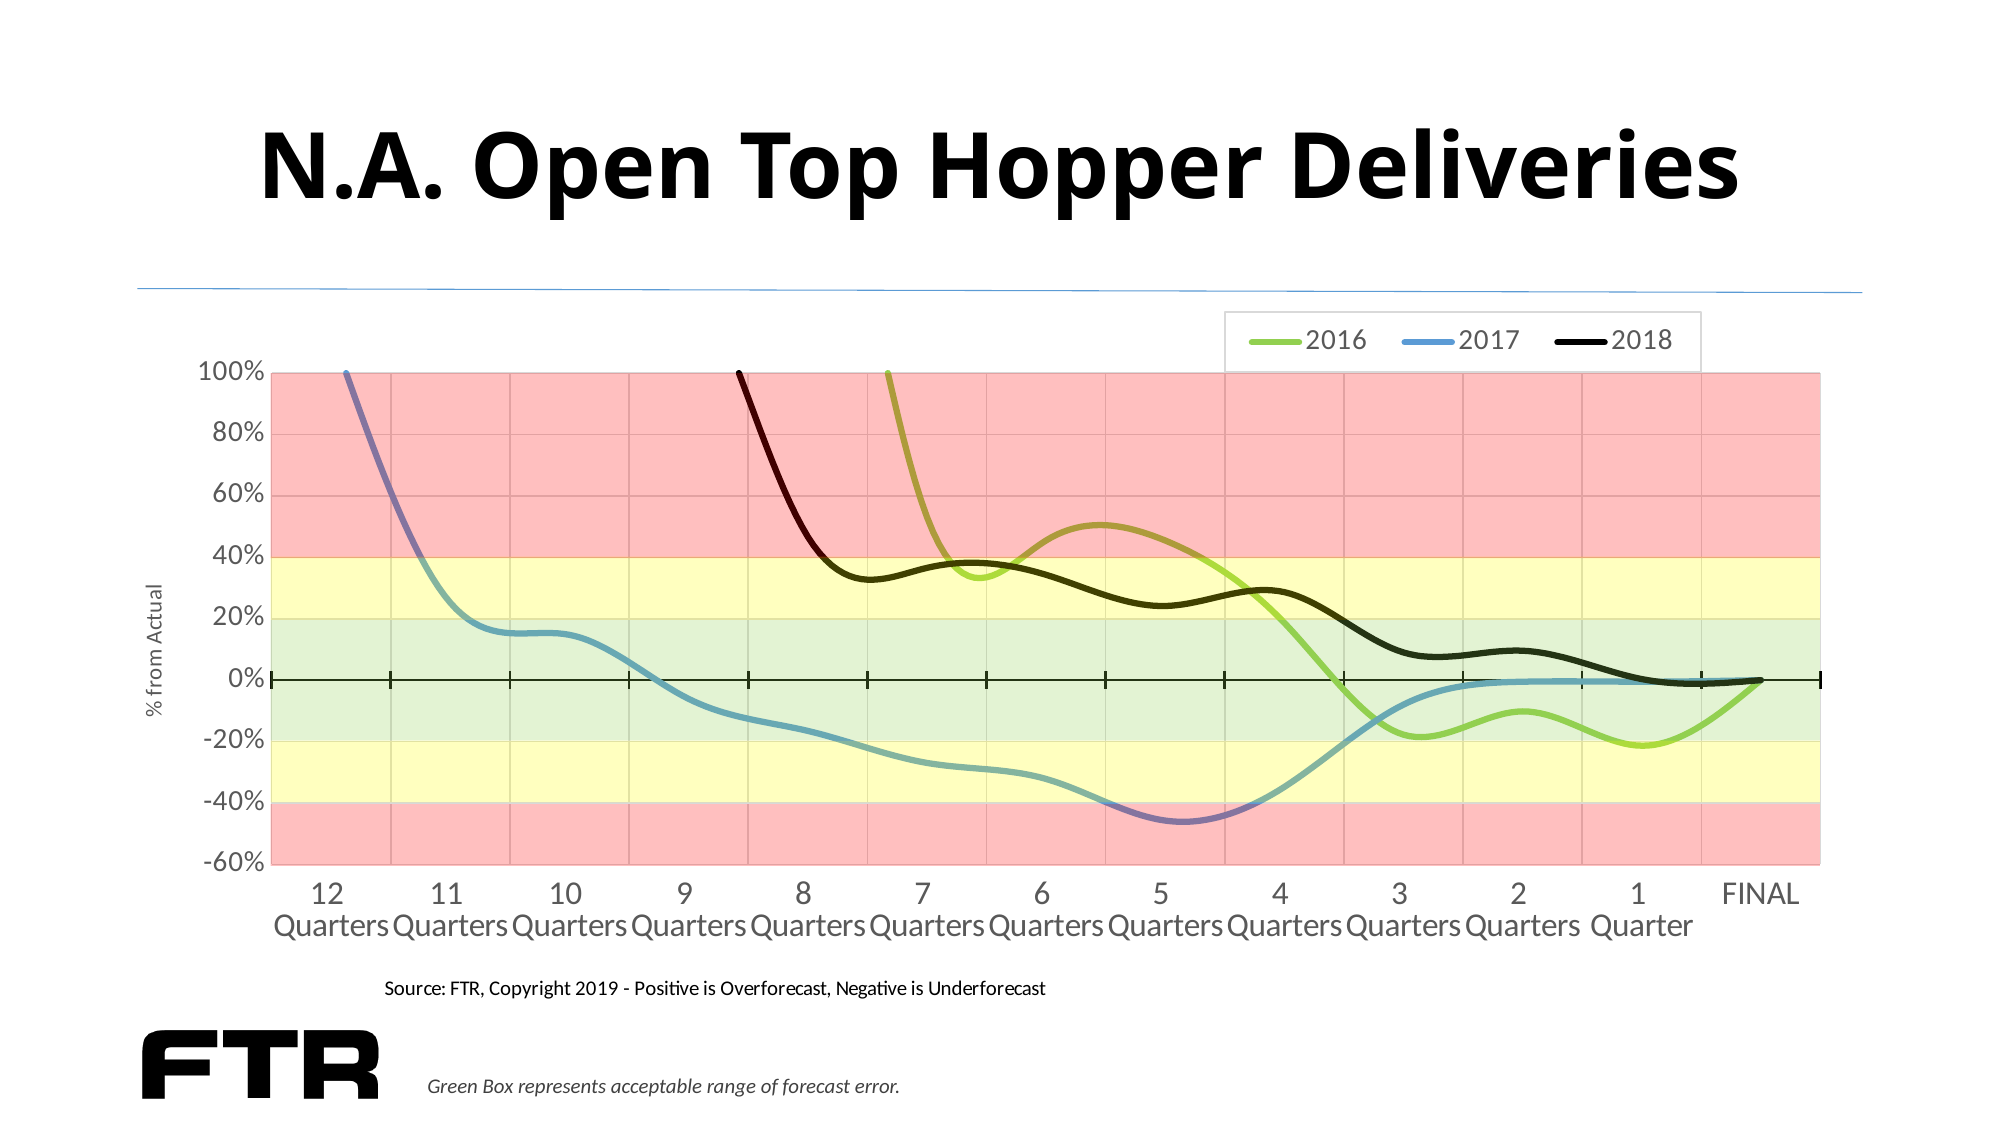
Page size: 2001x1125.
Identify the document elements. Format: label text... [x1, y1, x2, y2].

title N.A. Open Top Hopper Deliveries [137, 59, 1863, 278]
chart [137, 299, 1863, 1014]
picture [124, 1017, 391, 1111]
text_box Green Box represents acceptable range of forecast error. [412, 1065, 916, 1105]
